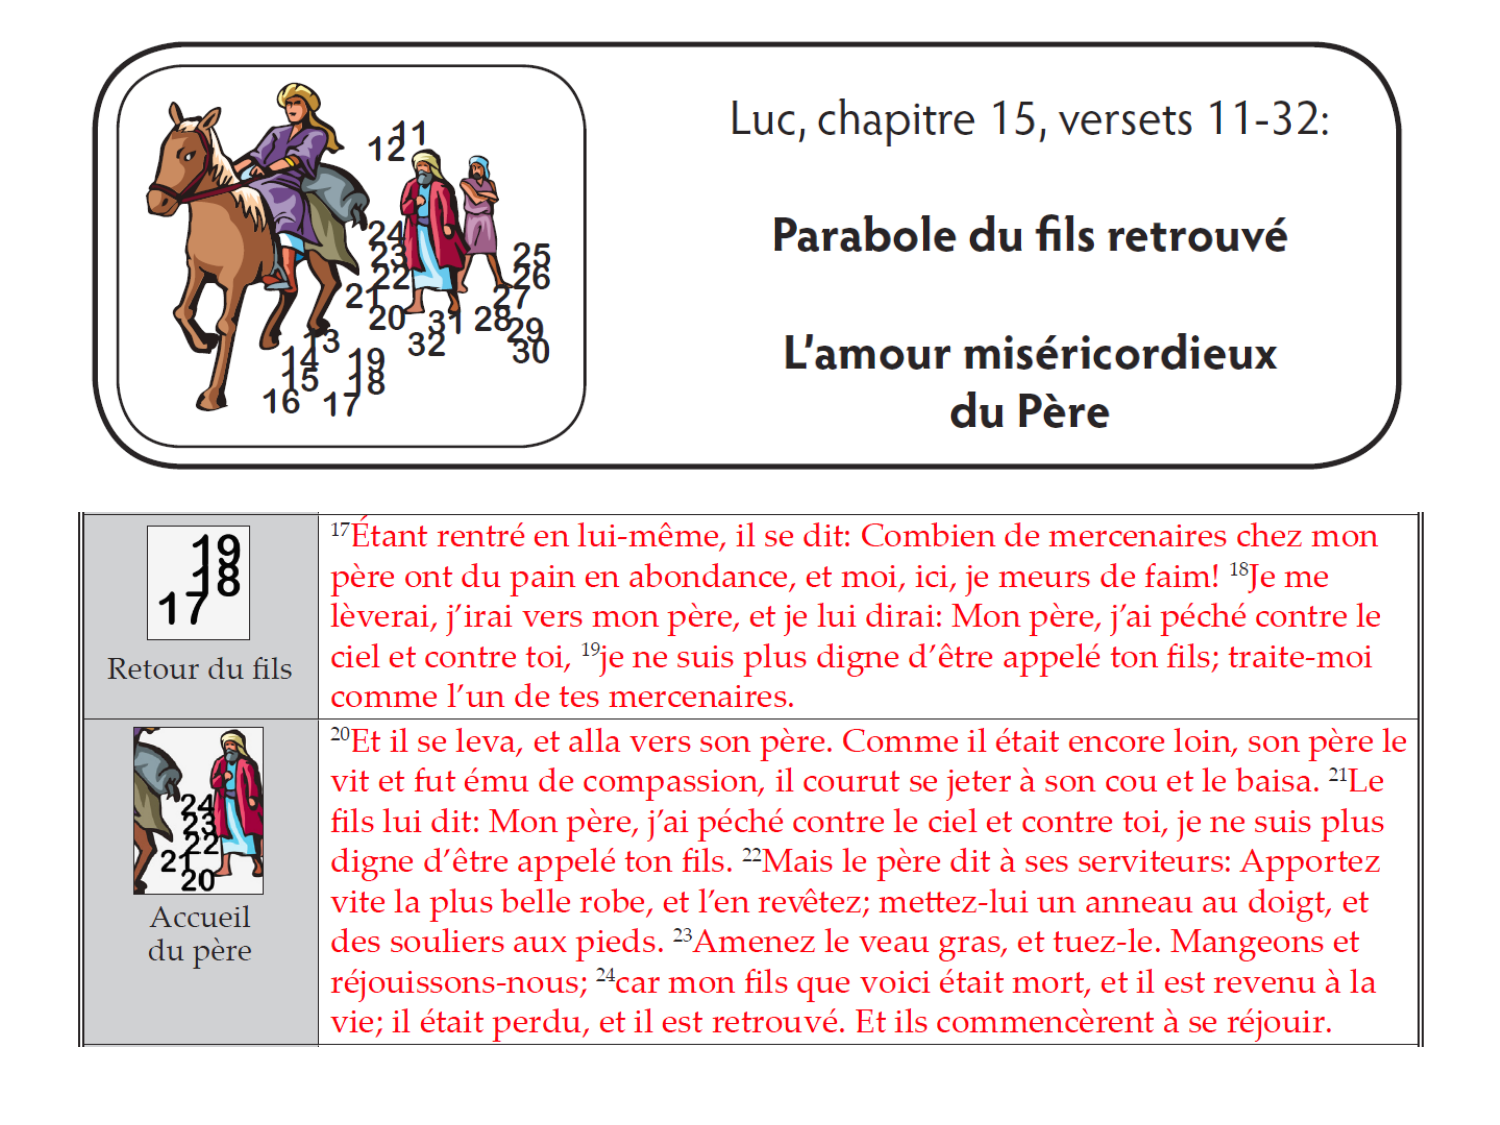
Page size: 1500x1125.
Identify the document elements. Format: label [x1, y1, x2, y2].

picture [74, 512, 1429, 1048]
picture [74, 37, 1419, 477]
